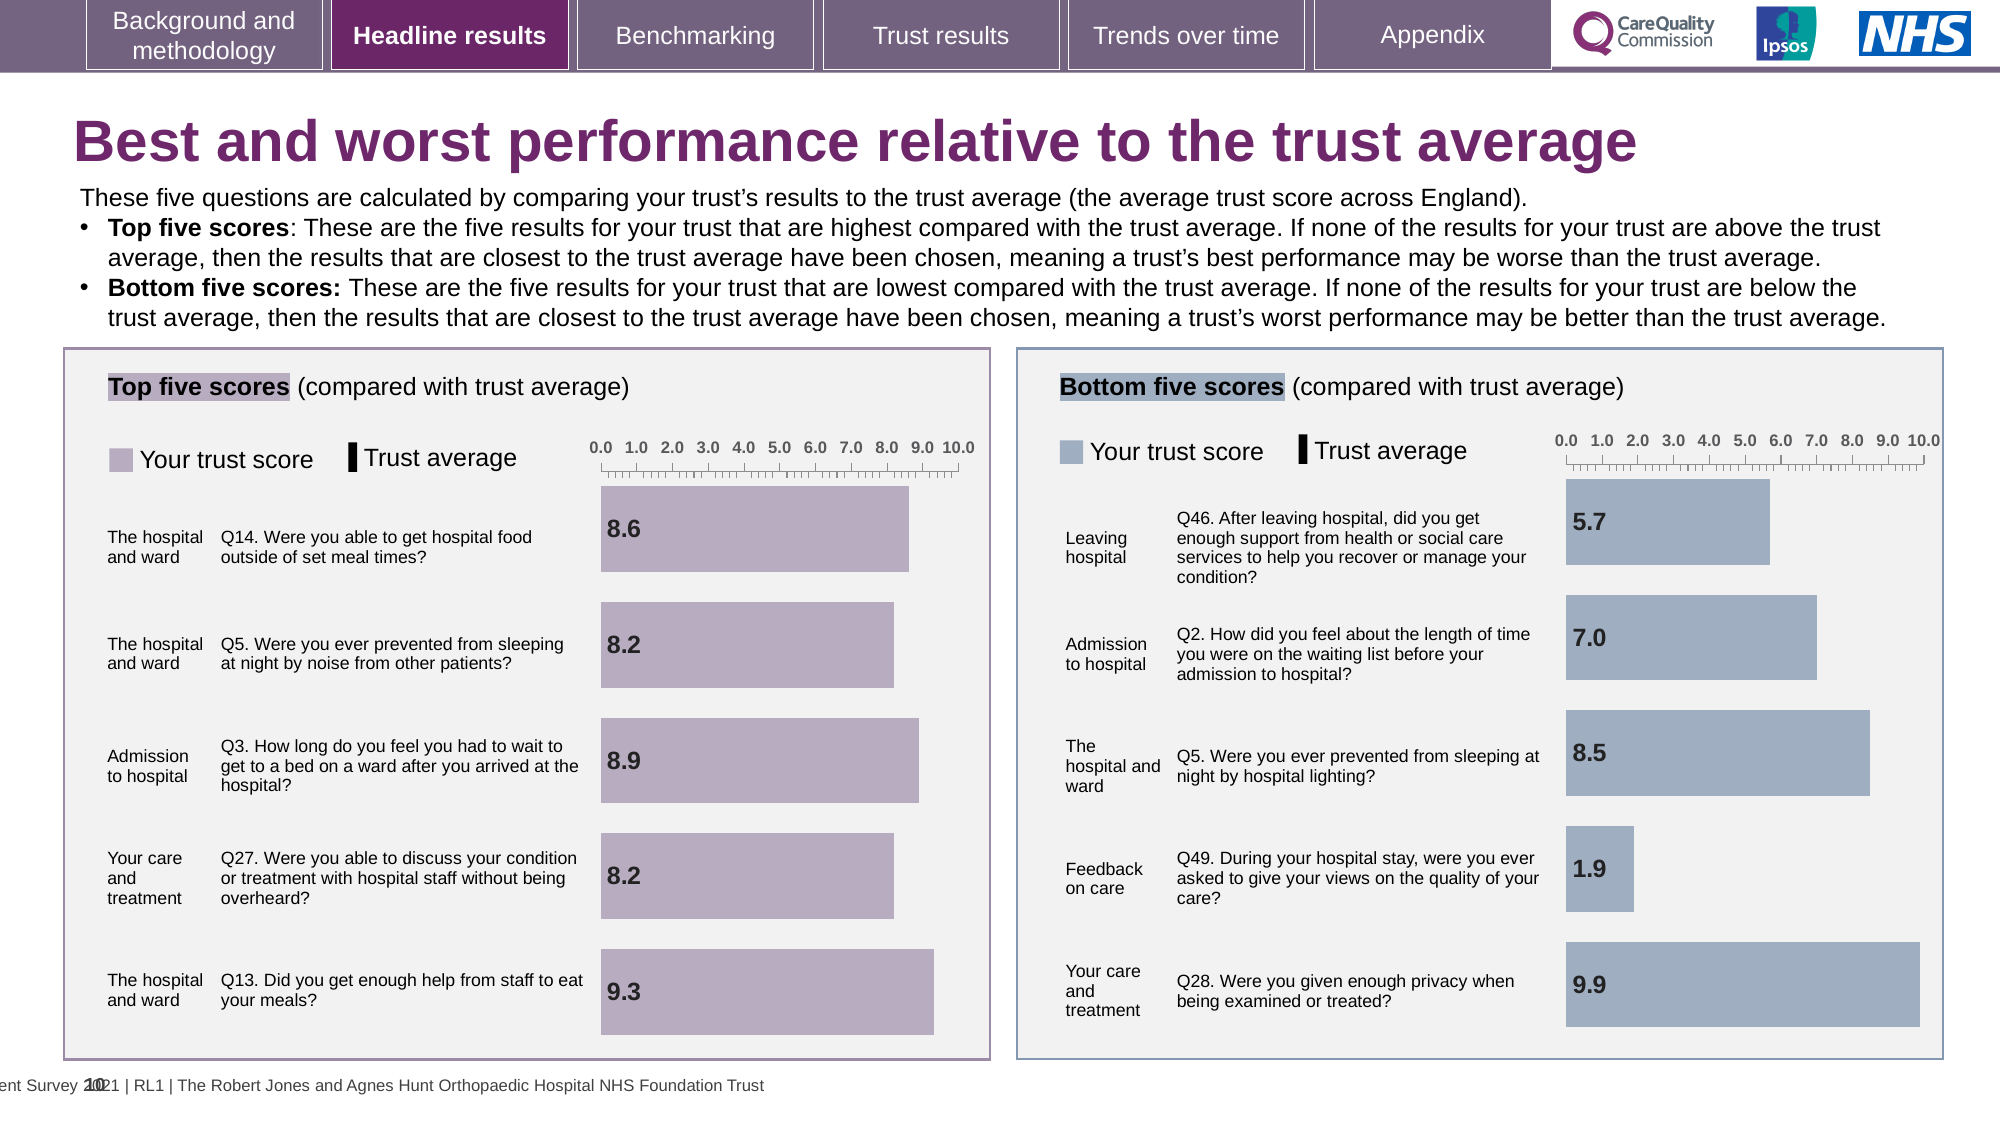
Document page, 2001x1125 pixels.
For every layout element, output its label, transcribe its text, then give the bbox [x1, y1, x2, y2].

text_box [1016, 347, 1027, 351]
text_box 10 [84, 1065, 122, 1125]
text_box These five questions are calculated by comparing your trust’s results to the trust average (the average trust score across England). Top five scores: These are the five results for your trust that are highest compared with the trust average. If none of the results for your trust are above the trust average, then the results that are closest to the trust average have been chosen, meaning a trust’s best performance may be worse than the trust average. Bottom five scores: These are the five results for your trust that are lowest compared with the trust average. If none of the results for your trust are below the trust average, then the results that are closest to the trust average have been chosen, meaning a trust’s worst performance may be better than the trust average. [64, 174, 1922, 339]
text_box [1031, 1056, 1944, 1060]
picture [1756, 6, 1817, 61]
picture [1573, 11, 1715, 56]
title Best and worst performance relative to the trust average [58, 88, 1932, 196]
text_box [63, 347, 991, 351]
chart [61, 344, 1996, 1063]
picture [1859, 11, 1971, 56]
